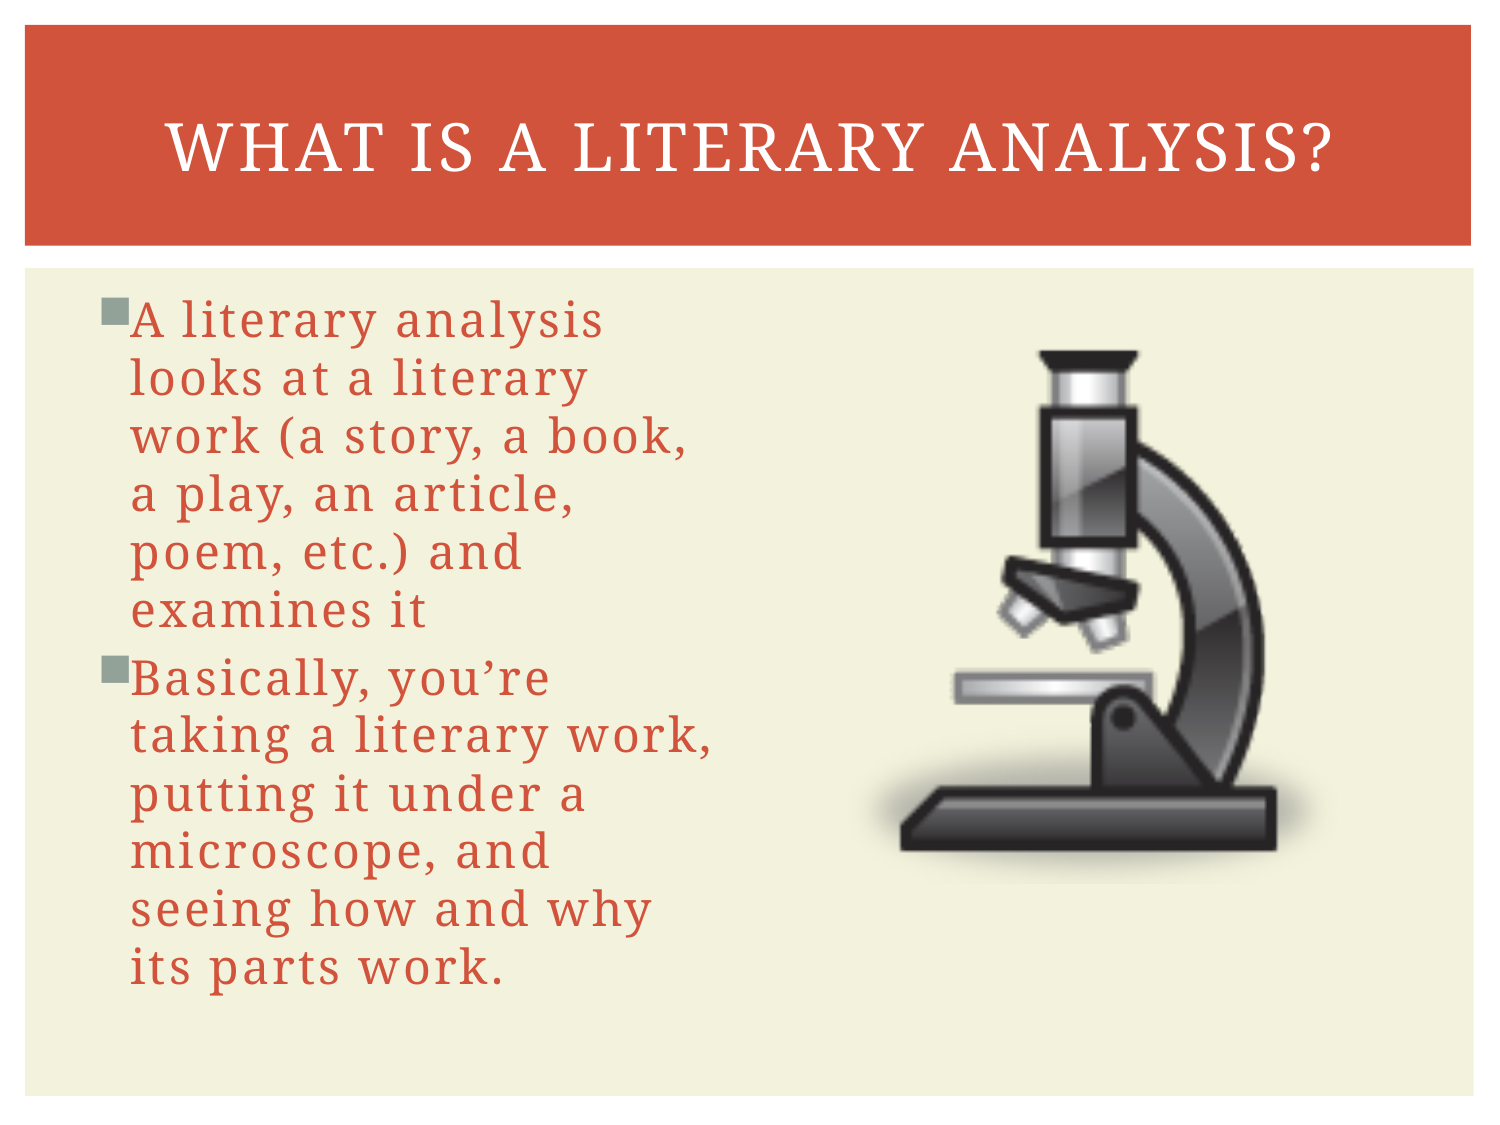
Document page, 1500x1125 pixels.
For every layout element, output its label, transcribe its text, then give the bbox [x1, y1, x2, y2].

list A literary analysis looks at a literary work (a story, a book, a play, an article, poem, etc.) and examines it Basically, you’re taking a literary work, putting it under a microscope, and seeing how and why its parts work. [75, 281, 738, 1005]
title What is a literary analysis? [62, 58, 1438, 232]
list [812, 324, 1372, 884]
